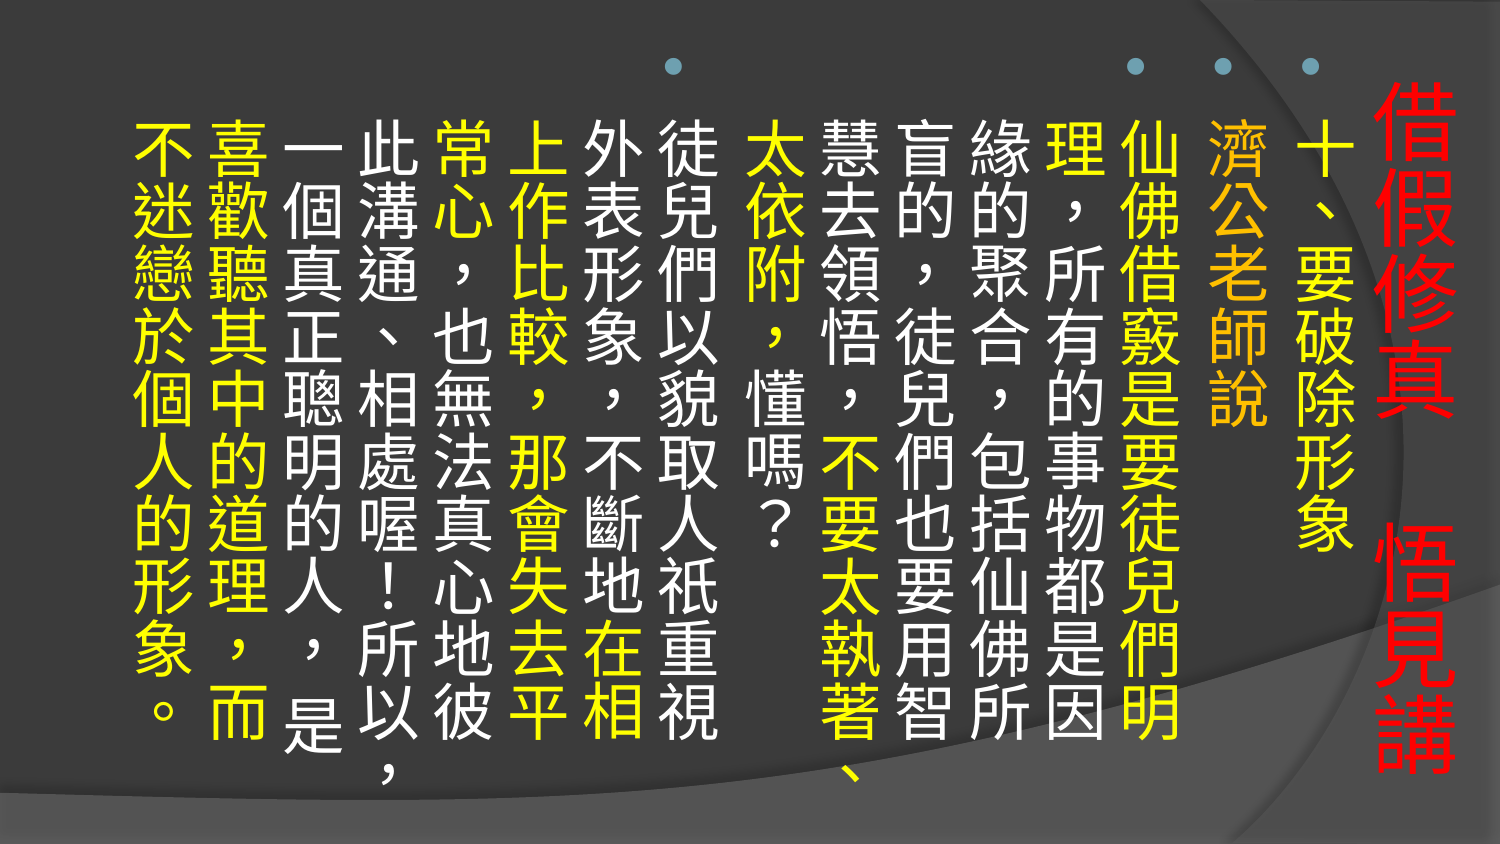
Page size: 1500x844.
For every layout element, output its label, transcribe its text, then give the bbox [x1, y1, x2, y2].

title 借假修真 悟見講 [1352, 43, 1473, 812]
list 十、要破除形象 濟公老師說 仙佛借竅是要徒兒們明理，所有的事物都是因緣的聚合，包括仙佛所 盲的，徒兒們也要用智慧去領悟，不要太執著、太依附，懂嗎？ 徒兒們以貌取人祇重視外表形象，不斷地在相上作比較，那會失去平 常心，也無法真心地彼此溝通、相處喔！所以，一個真正聰明的人， 是喜歡聽其中的道理，而不迷戀於個人的形象。 [29, 33, 1329, 812]
